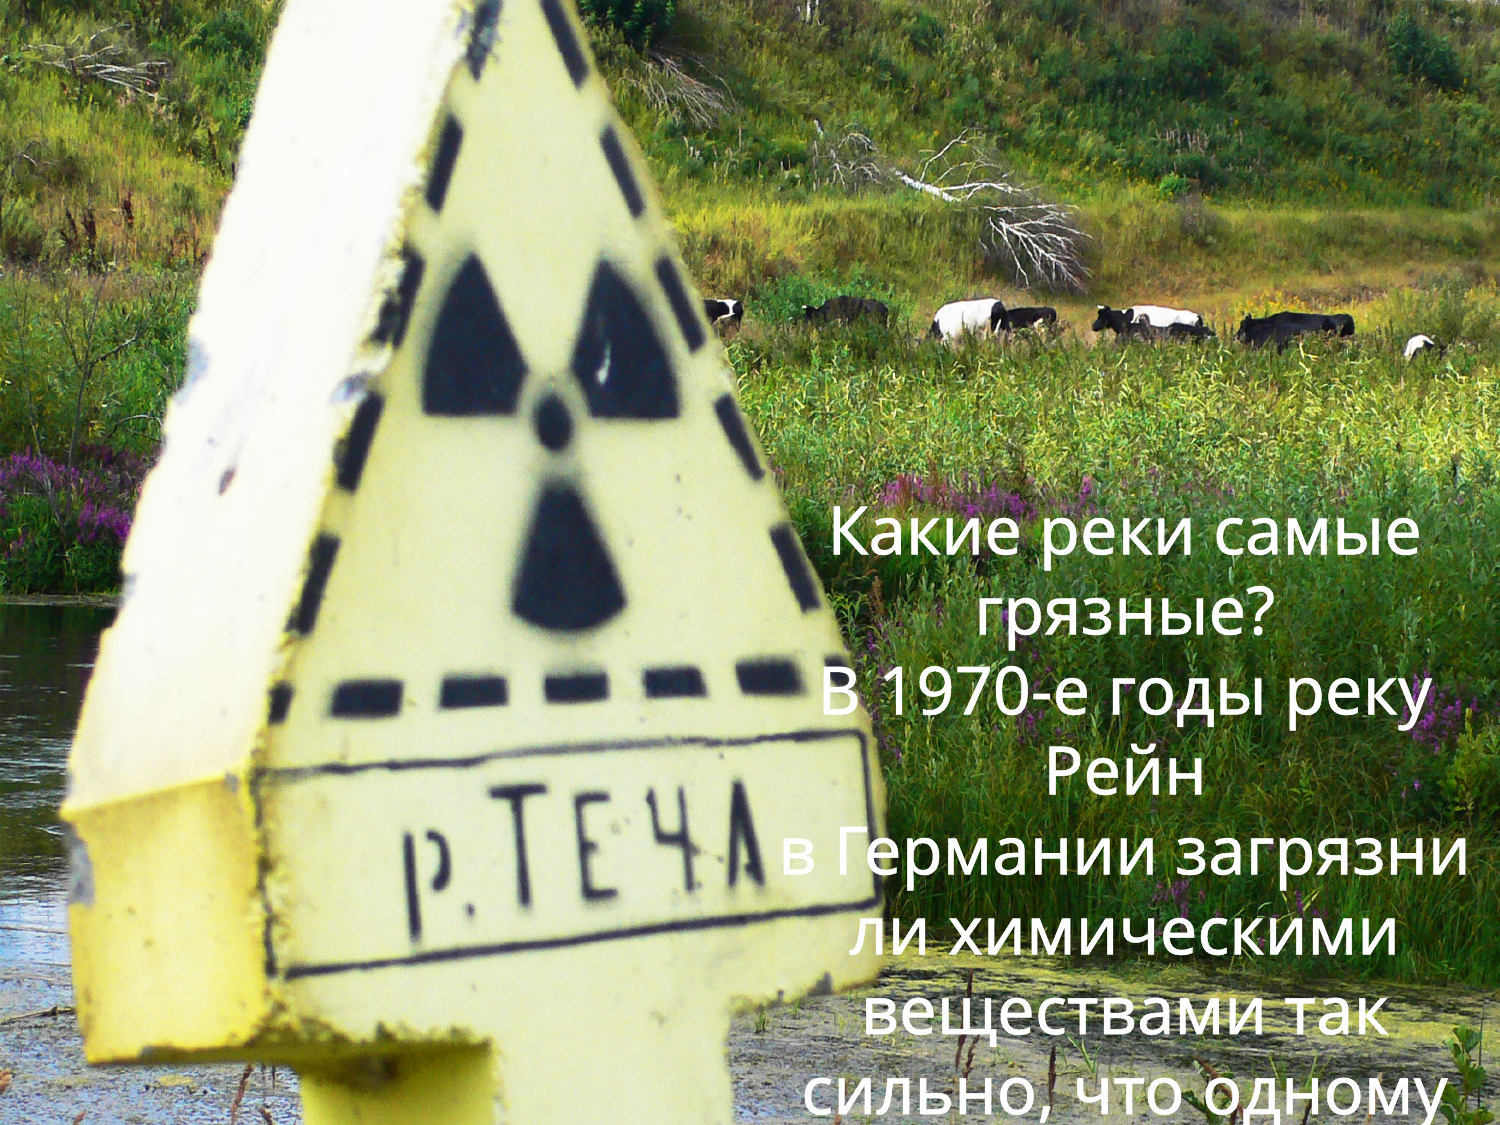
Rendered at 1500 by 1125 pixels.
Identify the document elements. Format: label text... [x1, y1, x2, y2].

text_box Какие реки самые грязные? В 1970-е годы реку Рейн в Германии загрязнили химическими веществами так сильно, что одному человеку удалось частично проявить в ее воде фотопленку. [749, 480, 1500, 1125]
picture [0, 0, 1500, 1125]
